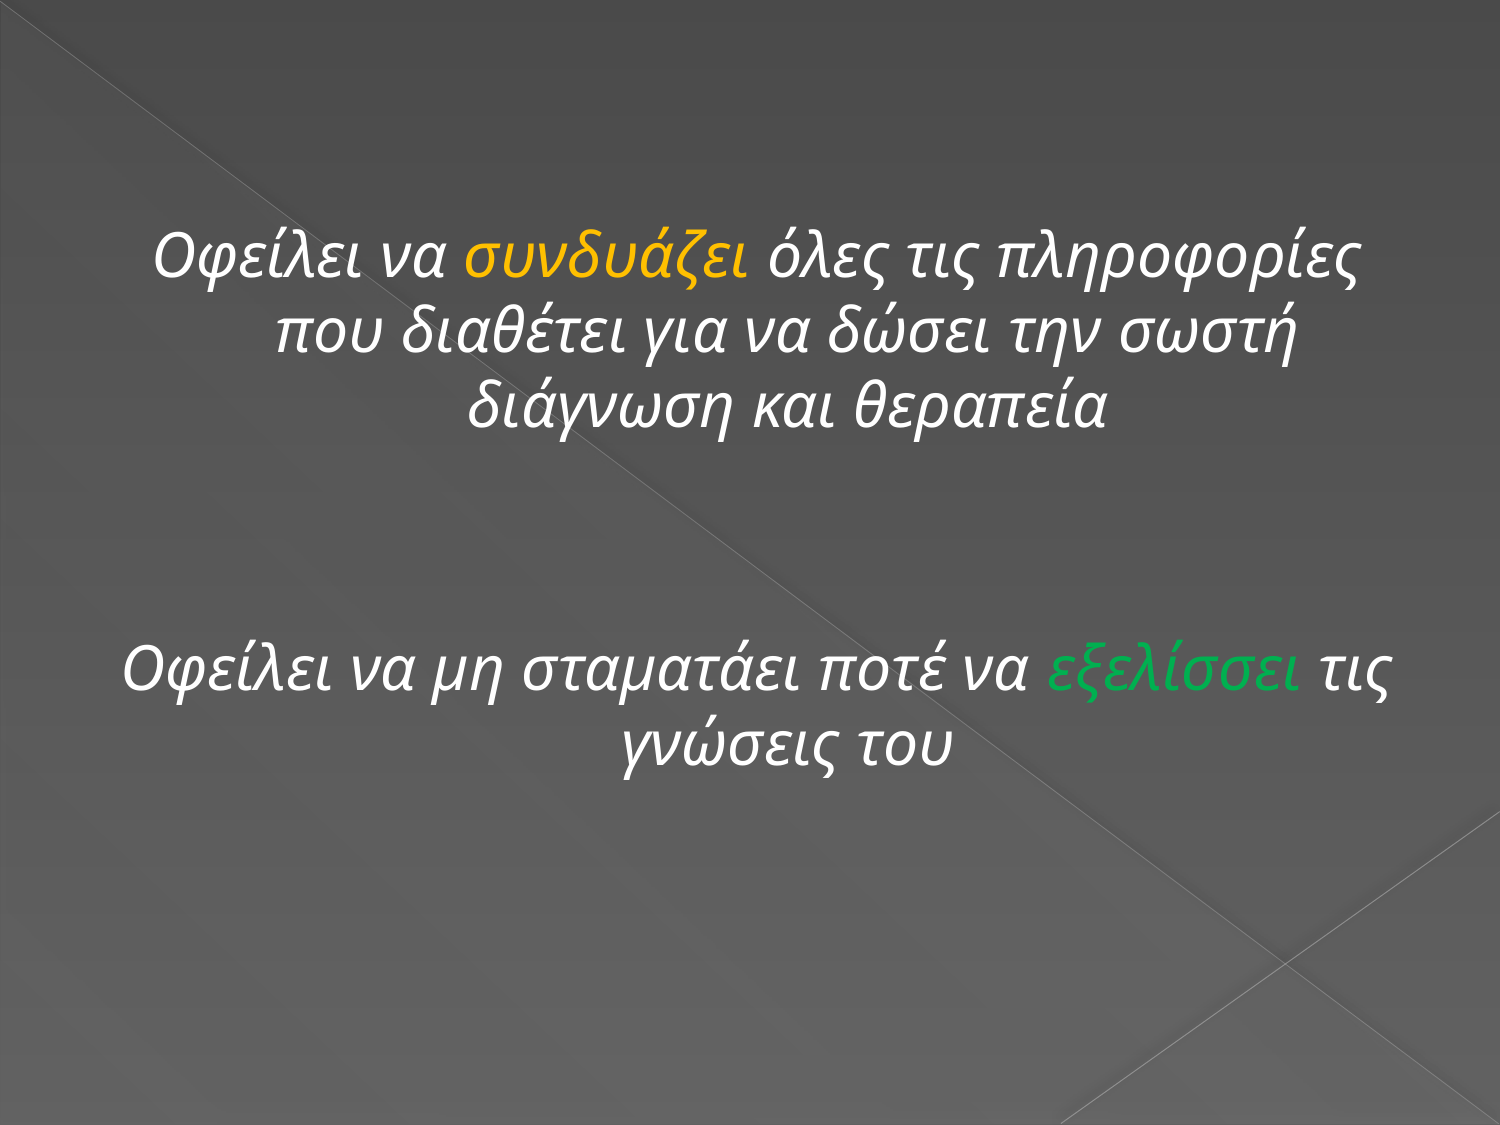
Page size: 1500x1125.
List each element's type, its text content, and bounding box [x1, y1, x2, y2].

list Οφείλει να συνδυάζει όλες τις πληροφορίες που διαθέτει για να δώσει την σωστή διάγνωση και θεραπεία Οφείλει να μη σταματάει ποτέ να εξελίσσει τις γνώσεις του [76, 208, 1427, 959]
